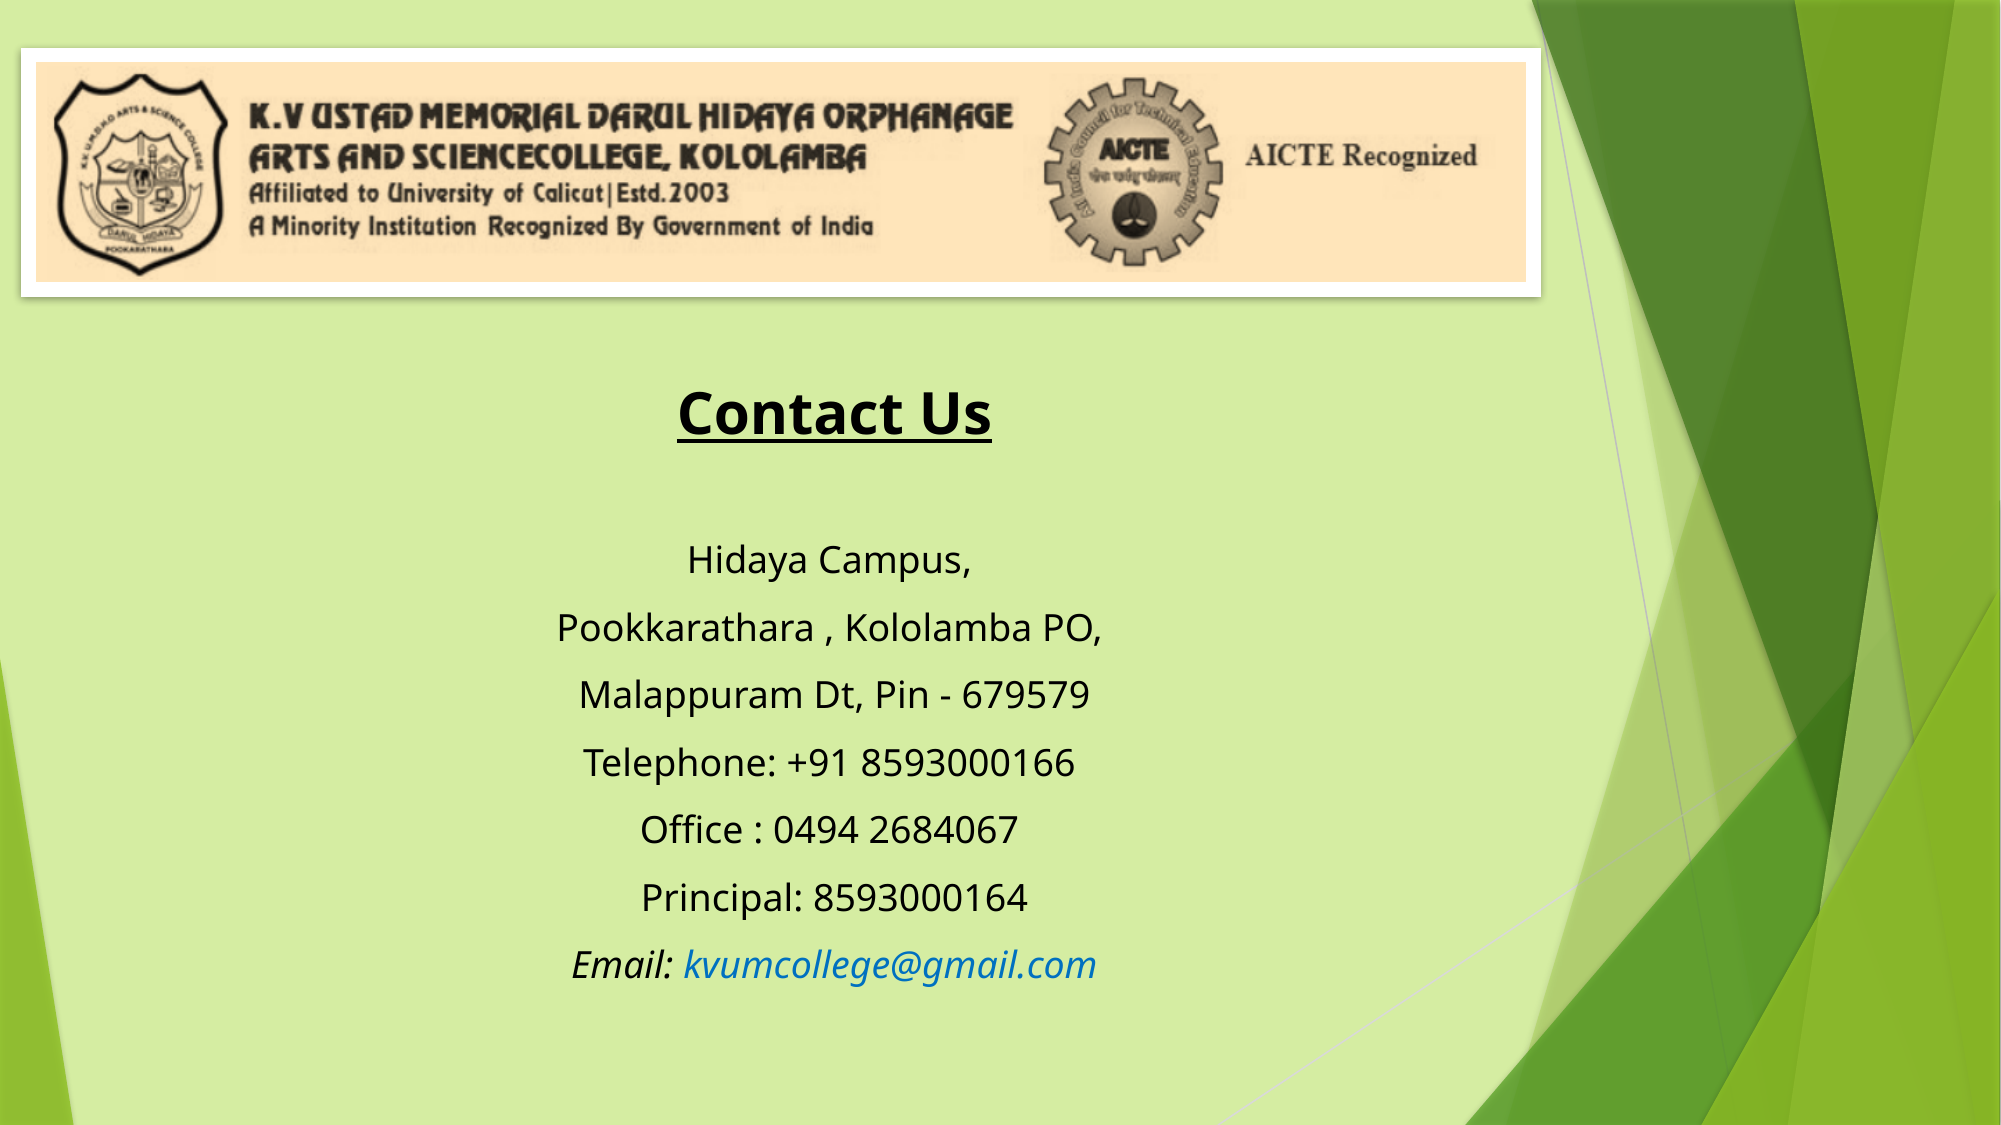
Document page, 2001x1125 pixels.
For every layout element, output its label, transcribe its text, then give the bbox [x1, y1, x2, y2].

picture [34, 61, 1527, 283]
text_box Contact Us Hidaya Campus, Pookkarathara , Kololamba PO, Malappuram Dt, Pin - 679579 Telephone: +91 8593000166 Office : 0494 2684067 Principal: 8593000164 Email: kvumcollege@gmail.com [182, 333, 1487, 994]
